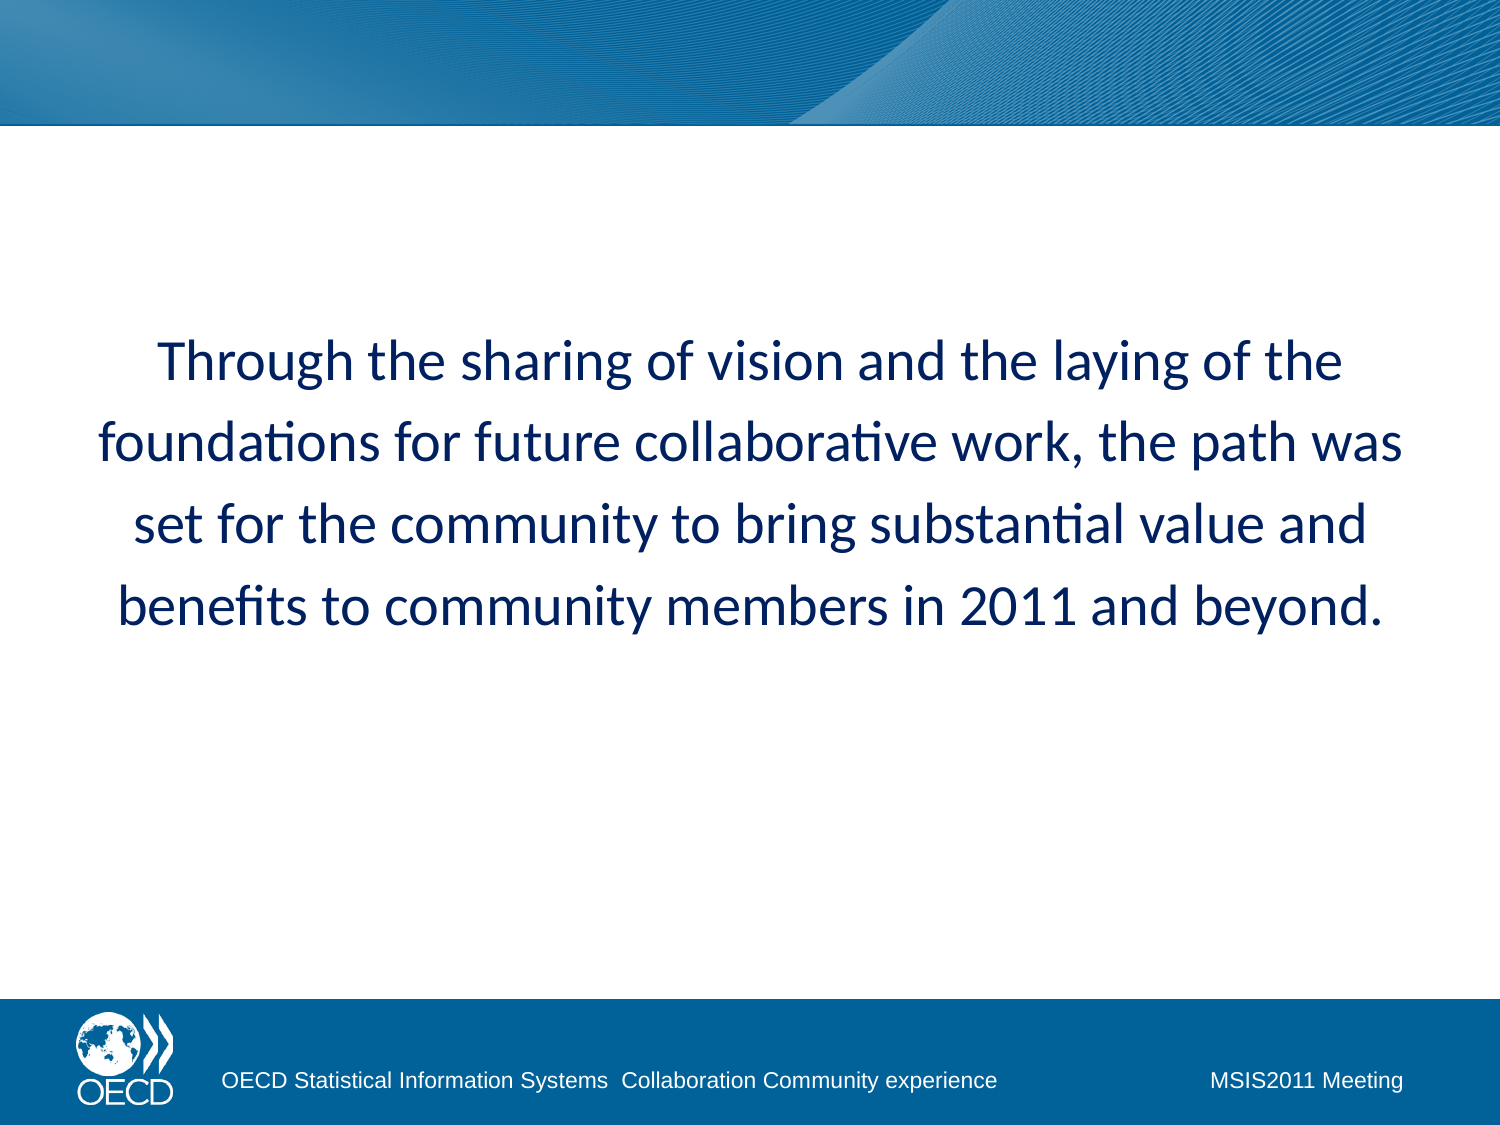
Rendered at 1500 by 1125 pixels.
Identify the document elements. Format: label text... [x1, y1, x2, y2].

picture [0, 0, 1500, 126]
list Through the sharing of vision and the laying of the foundations for future collaborative work, the path was set for the community to bring substantial value and benefits to community members in 2011 and beyond. [76, 314, 1426, 1006]
picture [0, 999, 1500, 1125]
footer OECD Statistical Information Systems Collaboration Community experience [206, 1058, 1176, 1102]
slide_number MSIS2011 Meeting [1176, 1058, 1420, 1102]
